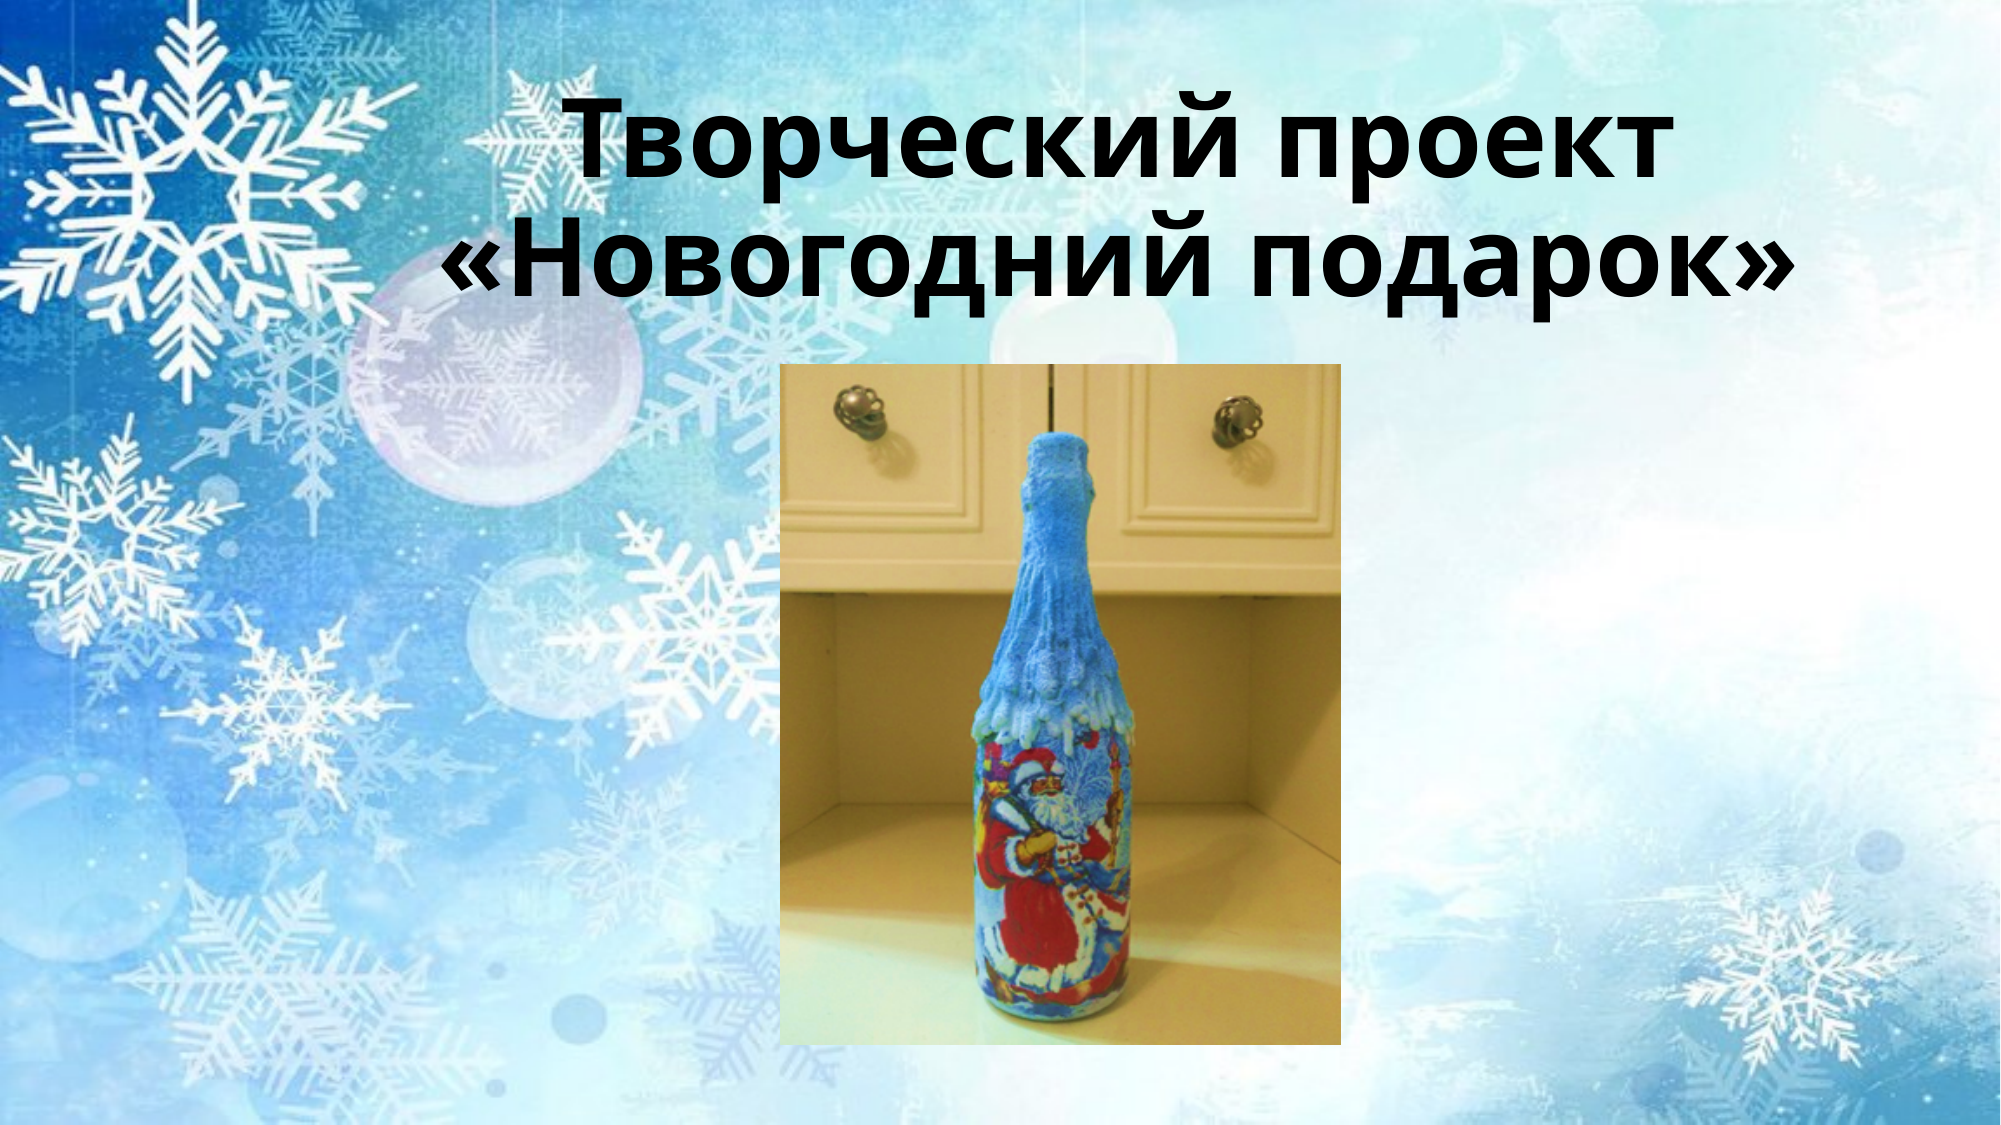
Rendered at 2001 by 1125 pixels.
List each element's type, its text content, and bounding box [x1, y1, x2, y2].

title Творческий проект «Новогодний подарок» [368, 67, 1869, 460]
picture [0, 0, 2001, 1125]
